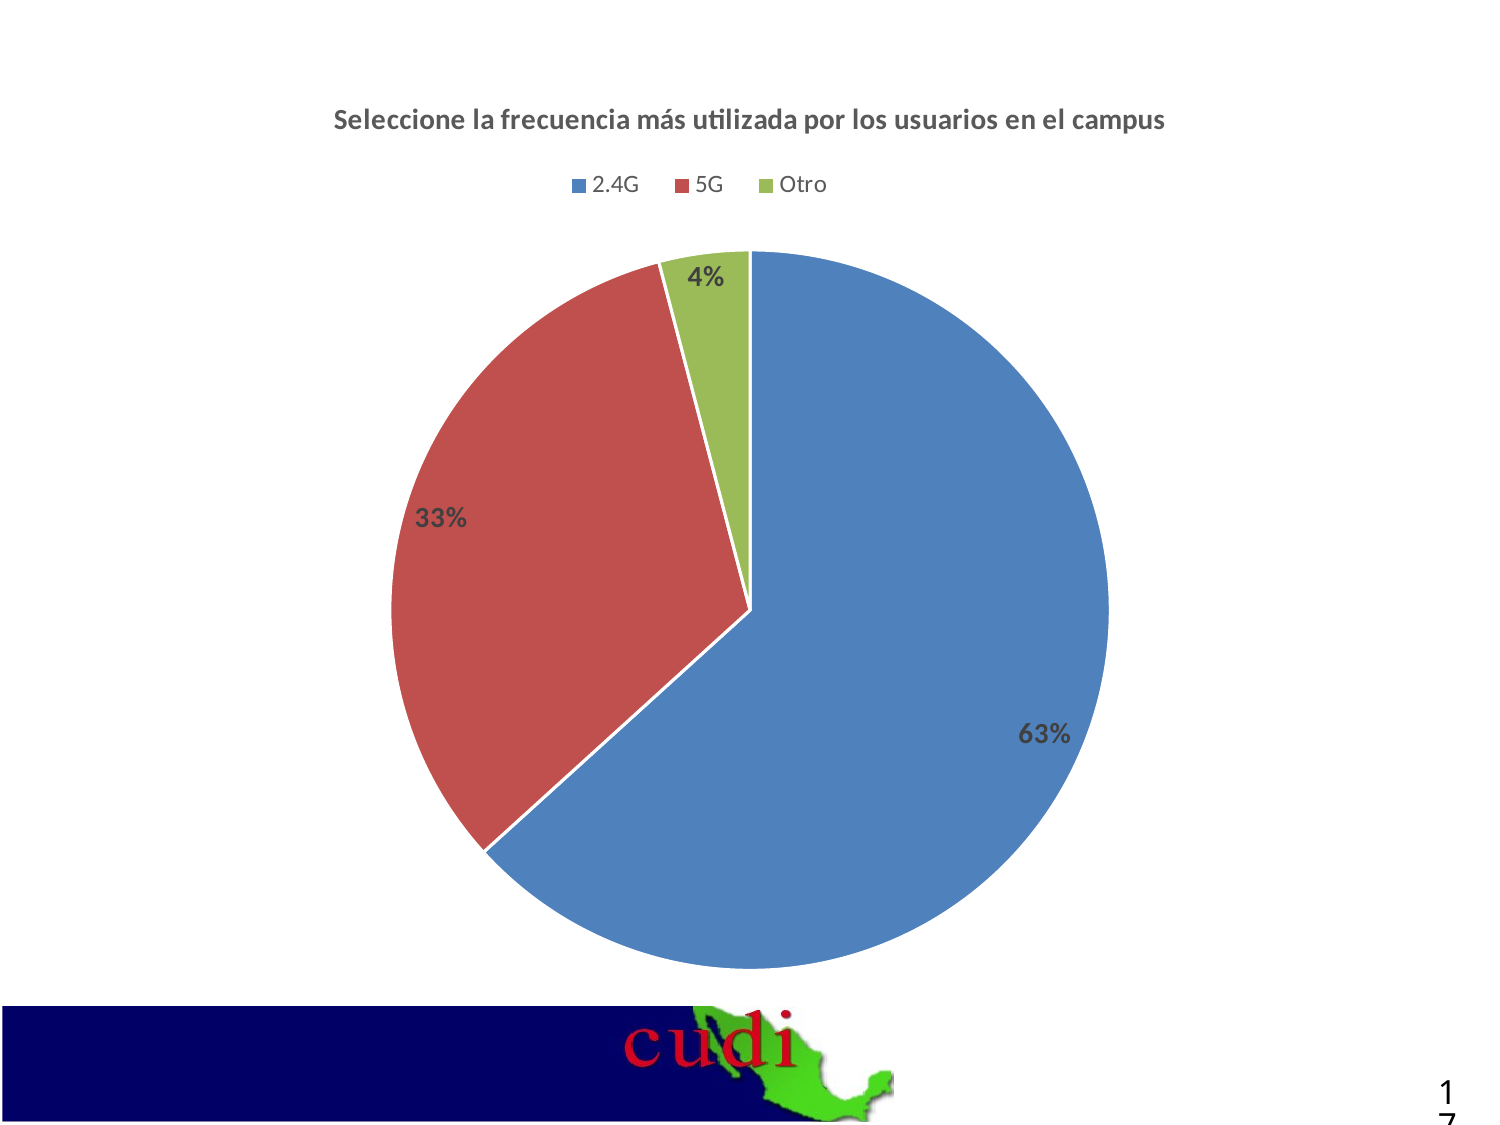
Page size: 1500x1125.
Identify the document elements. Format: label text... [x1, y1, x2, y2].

text_box 17 [1423, 1063, 1489, 1112]
chart [44, 72, 1456, 990]
picture [2, 1006, 894, 1122]
